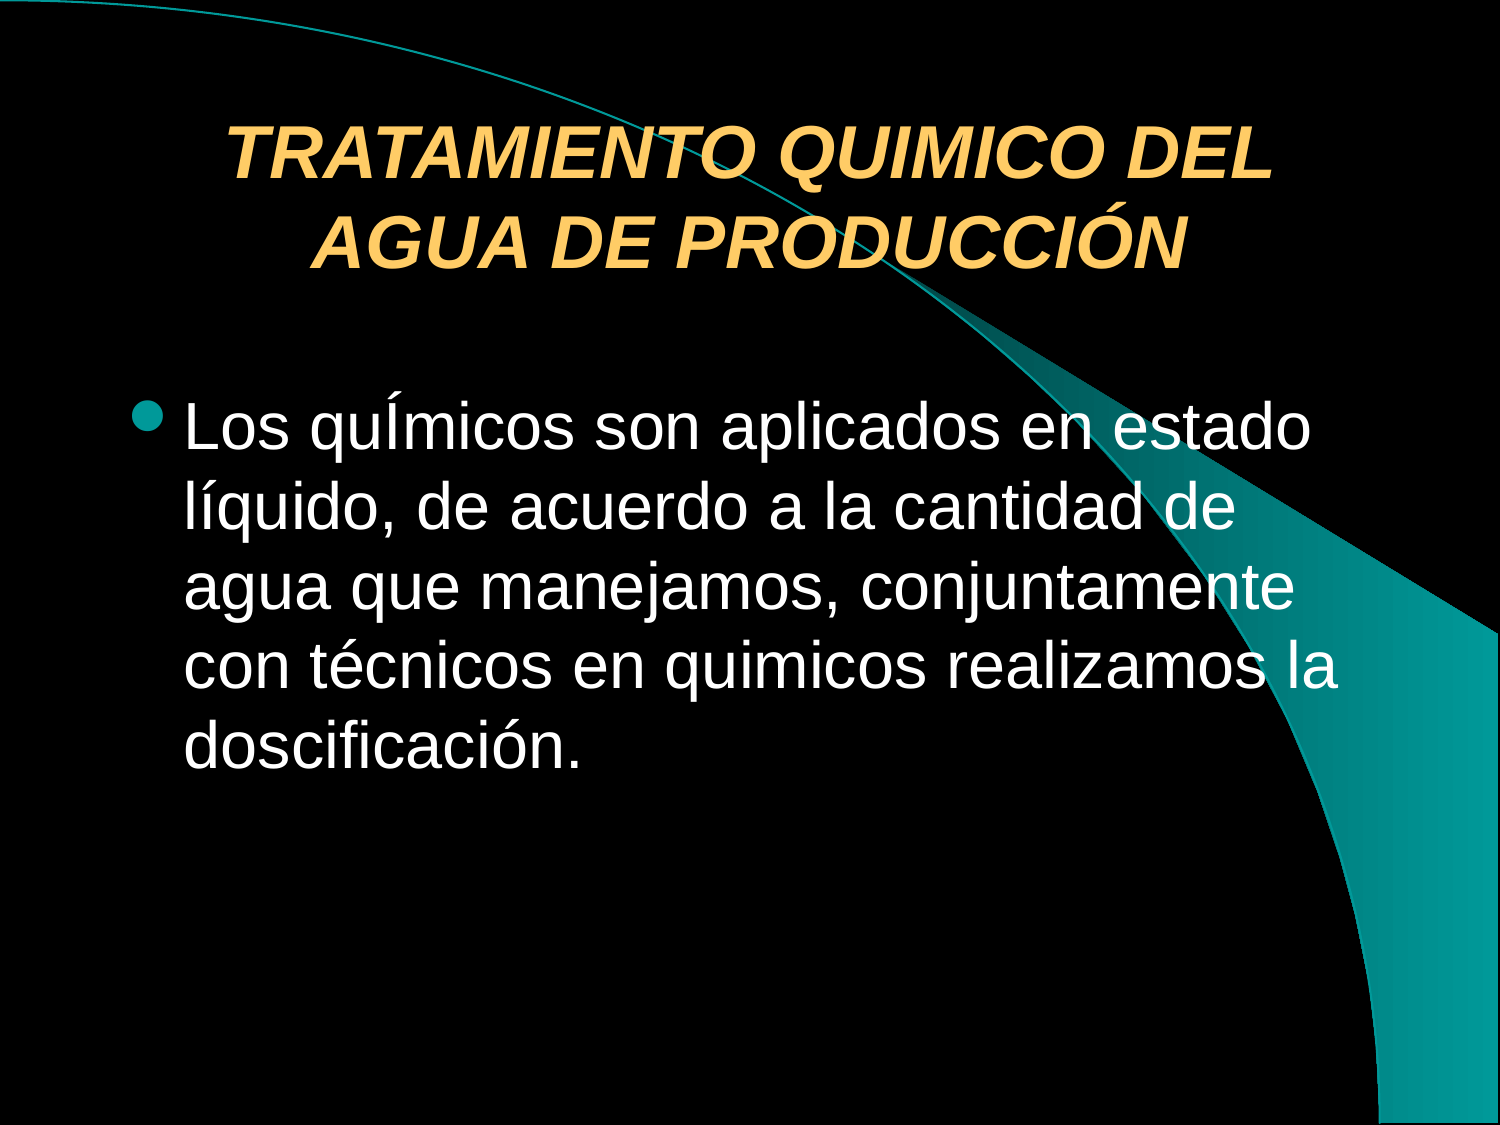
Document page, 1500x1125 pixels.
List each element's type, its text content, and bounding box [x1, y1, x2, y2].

title TRATAMIENTO QUIMICO DEL AGUA DE PRODUCCIÓN [112, 99, 1388, 288]
list Los quÍmicos son aplicados en estado líquido, de acuerdo a la cantidad de agua que manejamos, conjuntamente con técnicos en quimicos realizamos la doscificación. [112, 374, 1388, 1051]
